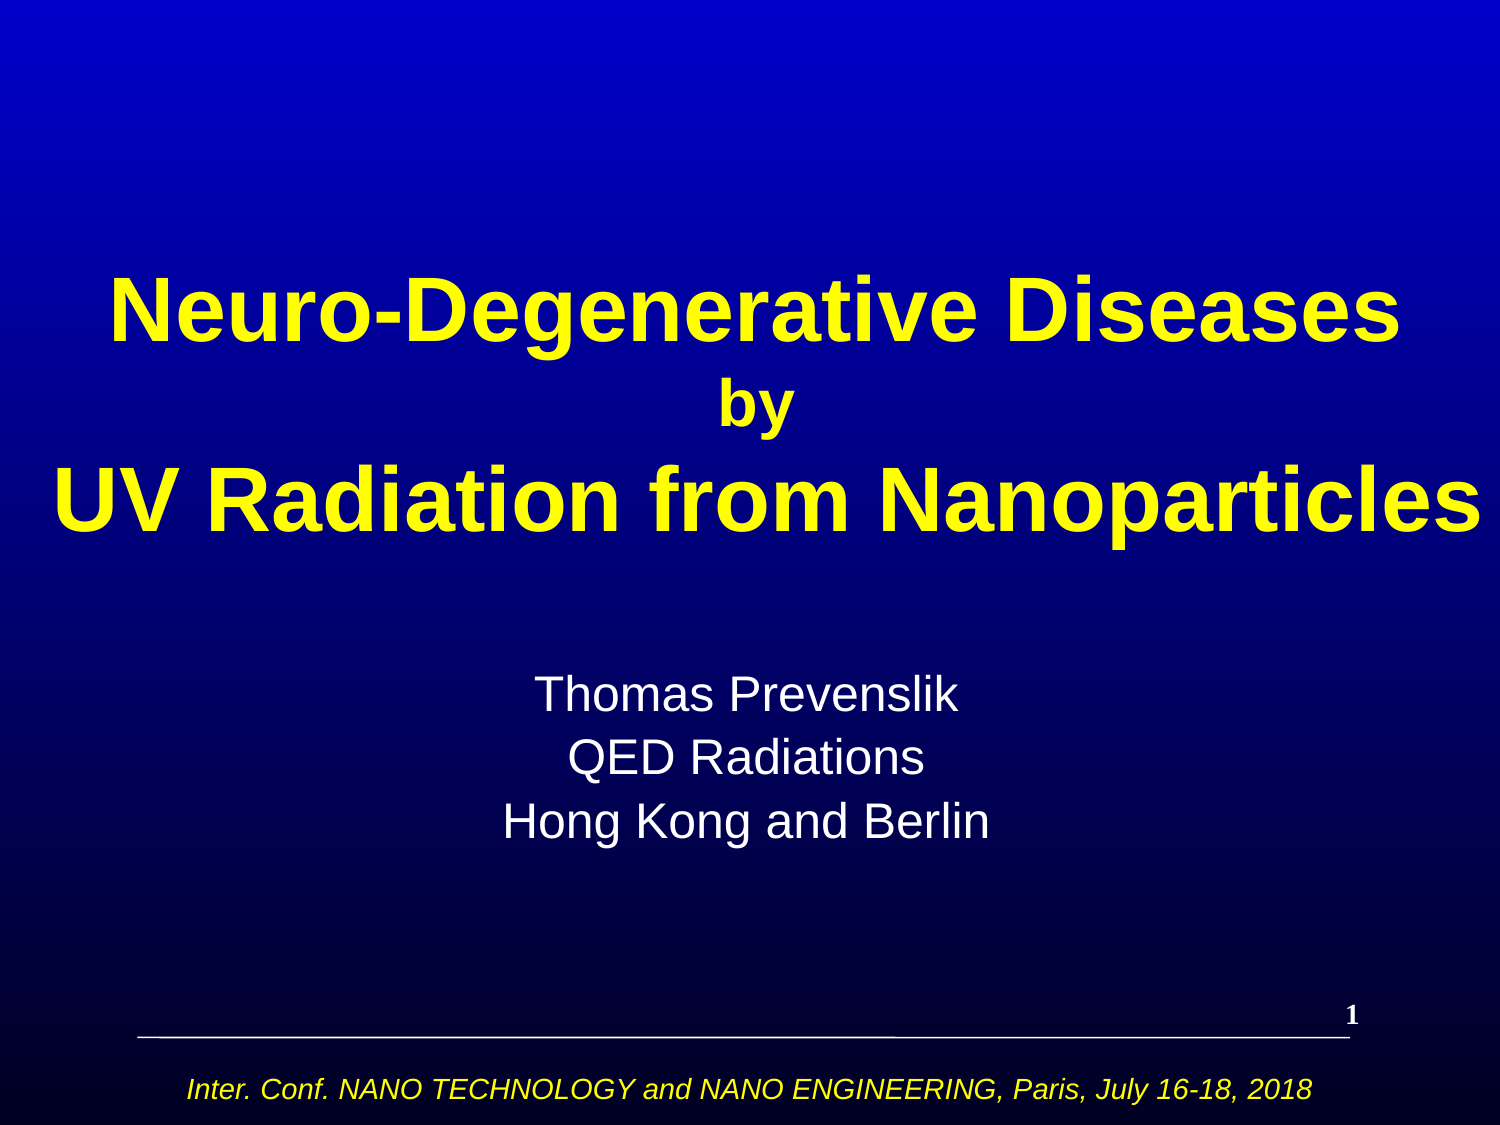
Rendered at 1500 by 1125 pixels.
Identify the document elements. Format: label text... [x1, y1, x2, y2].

footer Inter. Conf. NANO TECHNOLOGY and NANO ENGINEERING, Paris, July 16-18, 2018 [112, 1062, 1388, 1125]
title Neuro-Degenerative Diseases by UV Radiation from Nanoparticles [0, 324, 1500, 475]
list Thomas Prevenslik QED Radiations Hong Kong and Berlin [108, 660, 1384, 898]
slide_number 1 [1062, 987, 1376, 1088]
